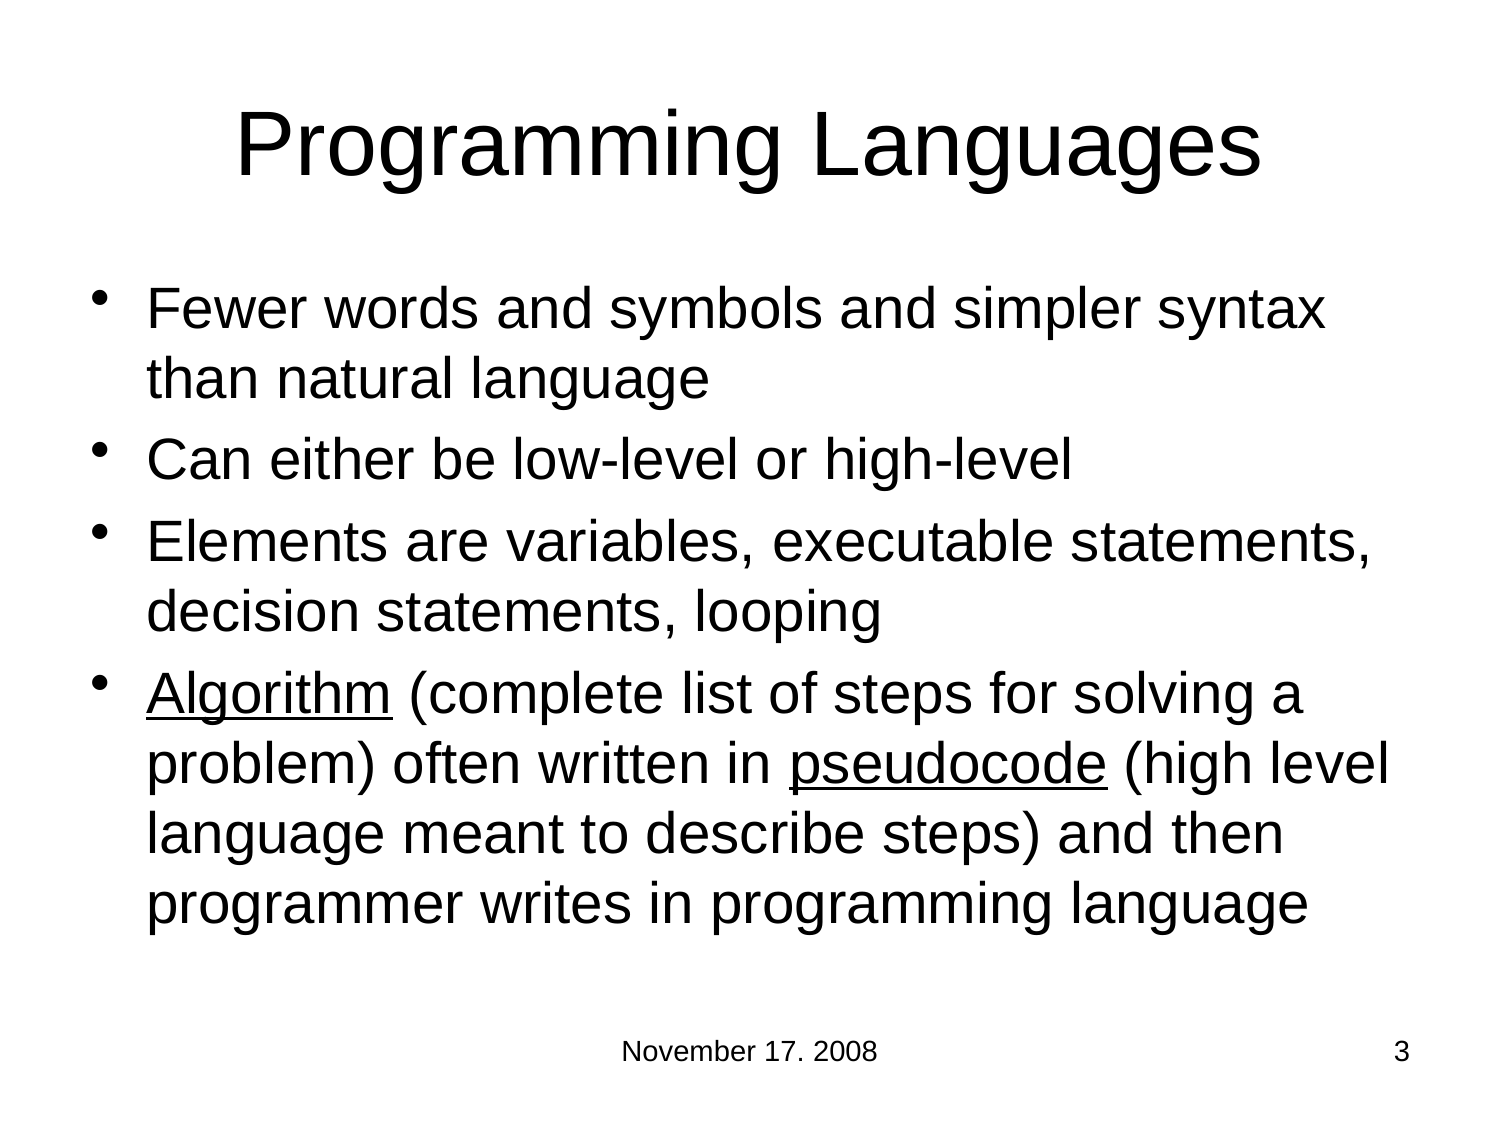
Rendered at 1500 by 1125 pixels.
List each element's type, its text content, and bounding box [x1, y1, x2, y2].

list Fewer words and symbols and simpler syntax than natural language Can either be low-level or high-level Elements are variables, executable statements, decision statements, looping Algorithm (complete list of steps for solving a problem) often written in pseudocode (high level language meant to describe steps) and then programmer writes in programming language [74, 262, 1426, 1006]
slide_number 3 [1074, 1024, 1426, 1103]
footer November 17. 2008 [512, 1024, 988, 1103]
title Programming Languages [74, 44, 1426, 233]
